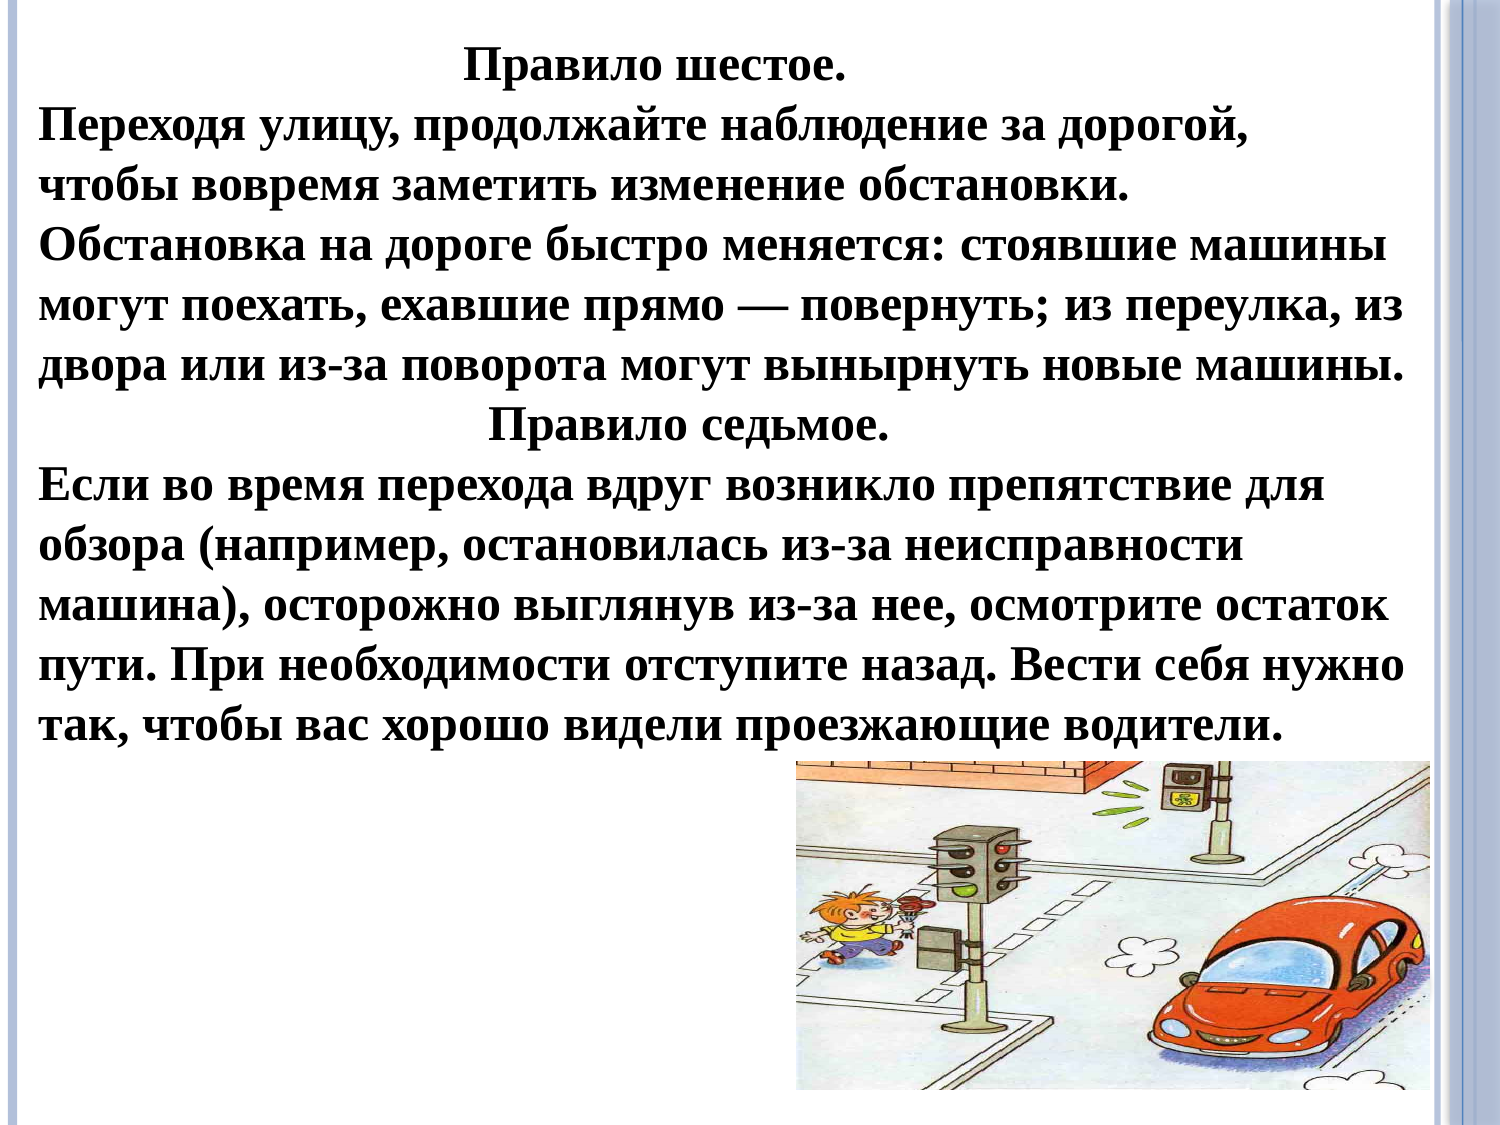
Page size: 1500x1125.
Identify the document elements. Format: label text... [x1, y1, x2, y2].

text_box Правило шестое. Переходя улицу, продолжайте наблюдение за дорогой, чтобы вовремя заметить изменение обстановки. Обстановка на дороге быстро меняется: стоявшие машины могут поехать, ехавшие прямо — повернуть; из переулка, из двора или из-за поворота могут вынырнуть новые машины. Правило седьмое. Если во время перехода вдруг возникло препятствие для обзора (например, остановилась из-за неисправности машина), осторожно выглянув из-за нее, осмотрите остаток пути. При необходимости отступите назад. Вести себя нужно так, чтобы вас хорошо видели проезжающие водители. [23, 23, 1454, 759]
picture [796, 761, 1430, 1090]
